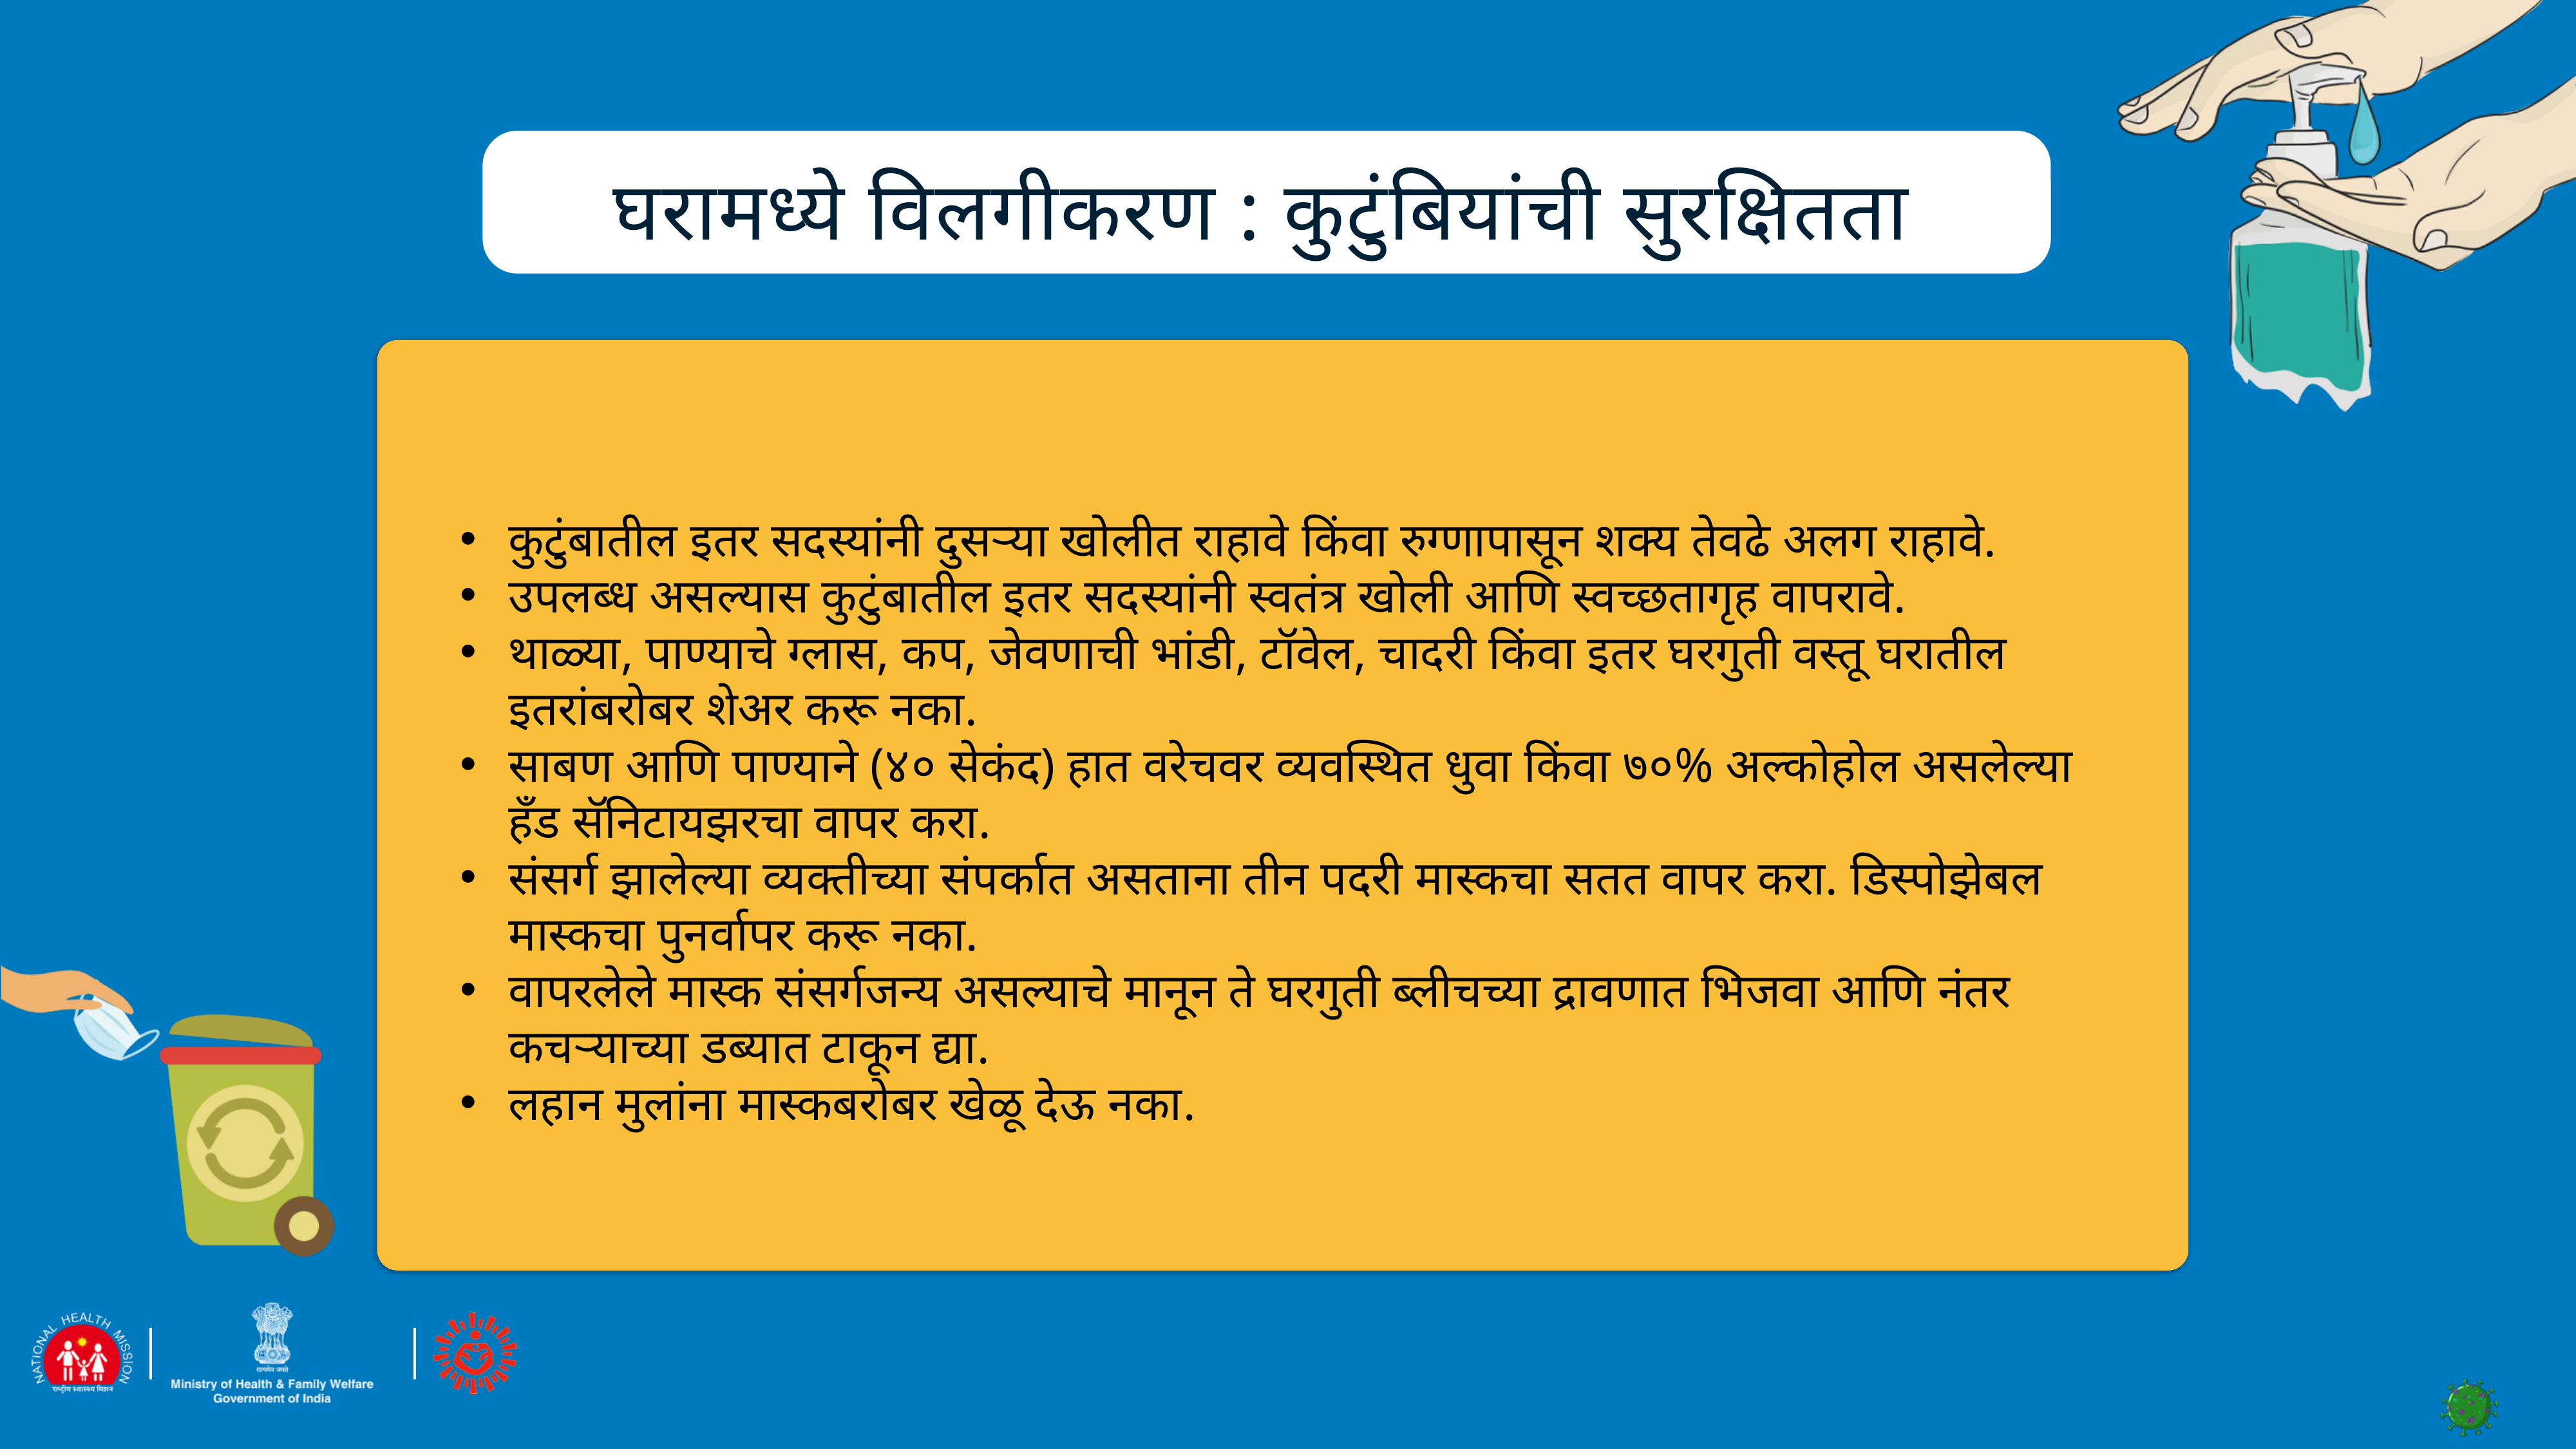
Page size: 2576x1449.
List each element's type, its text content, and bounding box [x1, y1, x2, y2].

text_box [2439, 1379, 2576, 1449]
text_box [377, 339, 2189, 1271]
picture [1, 965, 334, 1256]
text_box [31, 1300, 518, 1406]
text_box कुटुंबातील इतर सदस्यांनी दुसऱ्या खोलीत राहावे किंवा रुग्णापासून शक्य तेवढे अलग राहावे. उपलब्ध असल्यास कुटुंबातील इतर सदस्यांनी स्वतंत्र खोली आणि स्वच्छतागृह वापरावे. थाळ्या, पाण्याचे ग्लास, कप, जेवणाची भांडी, टॉवेल, चादरी किंवा इतर घरगुती वस्तू घरातील इतरांबरोबर शेअर करू नका. साबण आणि पाण्याने (४० सेकंद) हात वरेचवर व्यवस्थित धुवा किंवा ७०% अल्कोहोल असलेल्या हँड सॅनिटायझरचा वापर करा. संसर्ग झालेल्या व्यक्तीच्या संपर्कात असताना तीन पदरी मास्कचा सतत वापर करा. डिस्पोझेबल मास्कचा पुनर्वापर करू नका. वापरलेले मास्क संसर्गजन्य असल्याचे मानून ते घरगुती ब्लीचच्या द्रावणात भिजवा आणि नंतर कचऱ्याच्या डब्यात टाकून द्या. लहान मुलांना मास्कबरोबर खेळू देऊ नका. [455, 504, 2111, 1135]
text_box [482, 0, 2576, 412]
